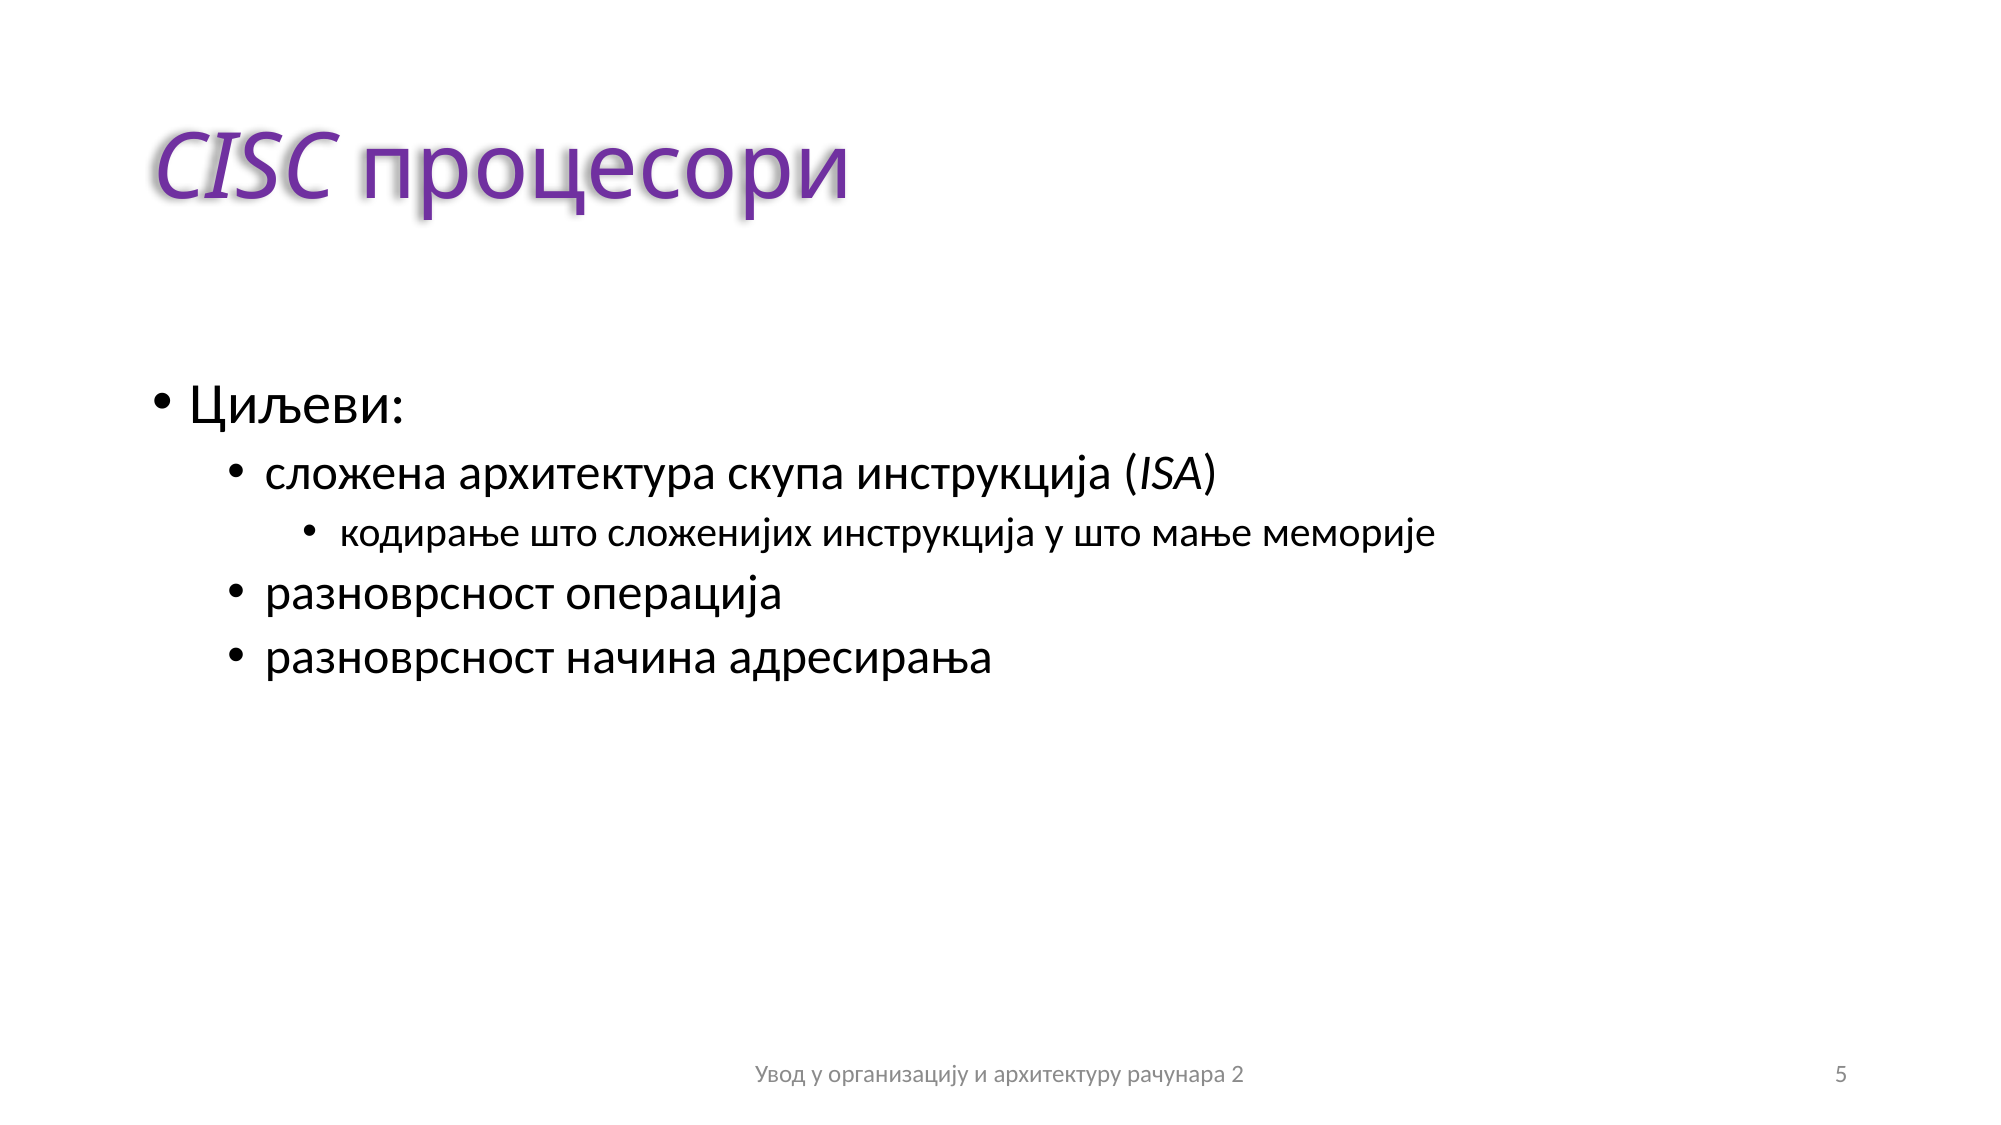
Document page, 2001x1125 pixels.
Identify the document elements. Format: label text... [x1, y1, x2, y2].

title CISC процесори [137, 59, 1863, 278]
footer Увод у организацију и архитектуру рачунара 2 [662, 1042, 1338, 1103]
slide_number 5 [1412, 1042, 1863, 1103]
list Циљеви: сложена архитектура скупа инструкција (ISA) кодирање што сложенијих инструкција у што мање меморије разноврсност операција разноврсност начина адресирања [137, 299, 1863, 1014]
